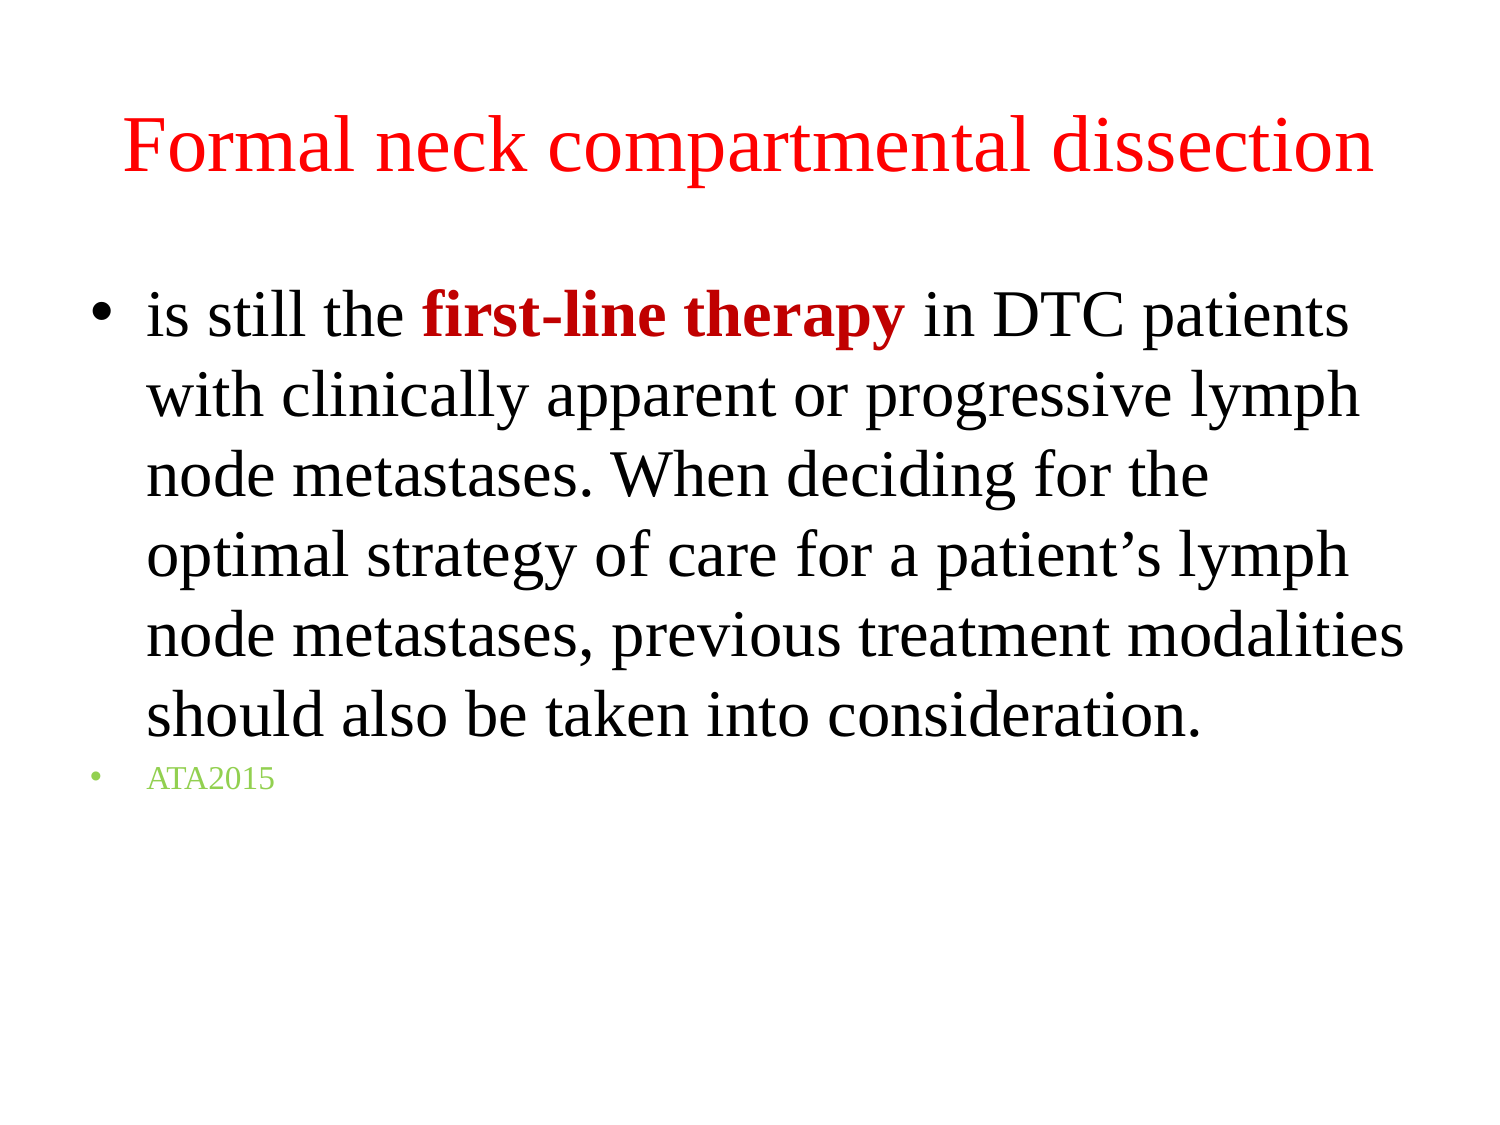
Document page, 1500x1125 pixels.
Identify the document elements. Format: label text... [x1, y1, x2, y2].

title Formal neck compartmental dissection [75, 45, 1425, 233]
list is still the first-line therapy in DTC patients with clinically apparent or progressive lymph node metastases. When deciding for the optimal strategy of care for a patient’s lymph node metastases, previous treatment modalities should also be taken into consideration. ATA2015 [75, 262, 1425, 1005]
